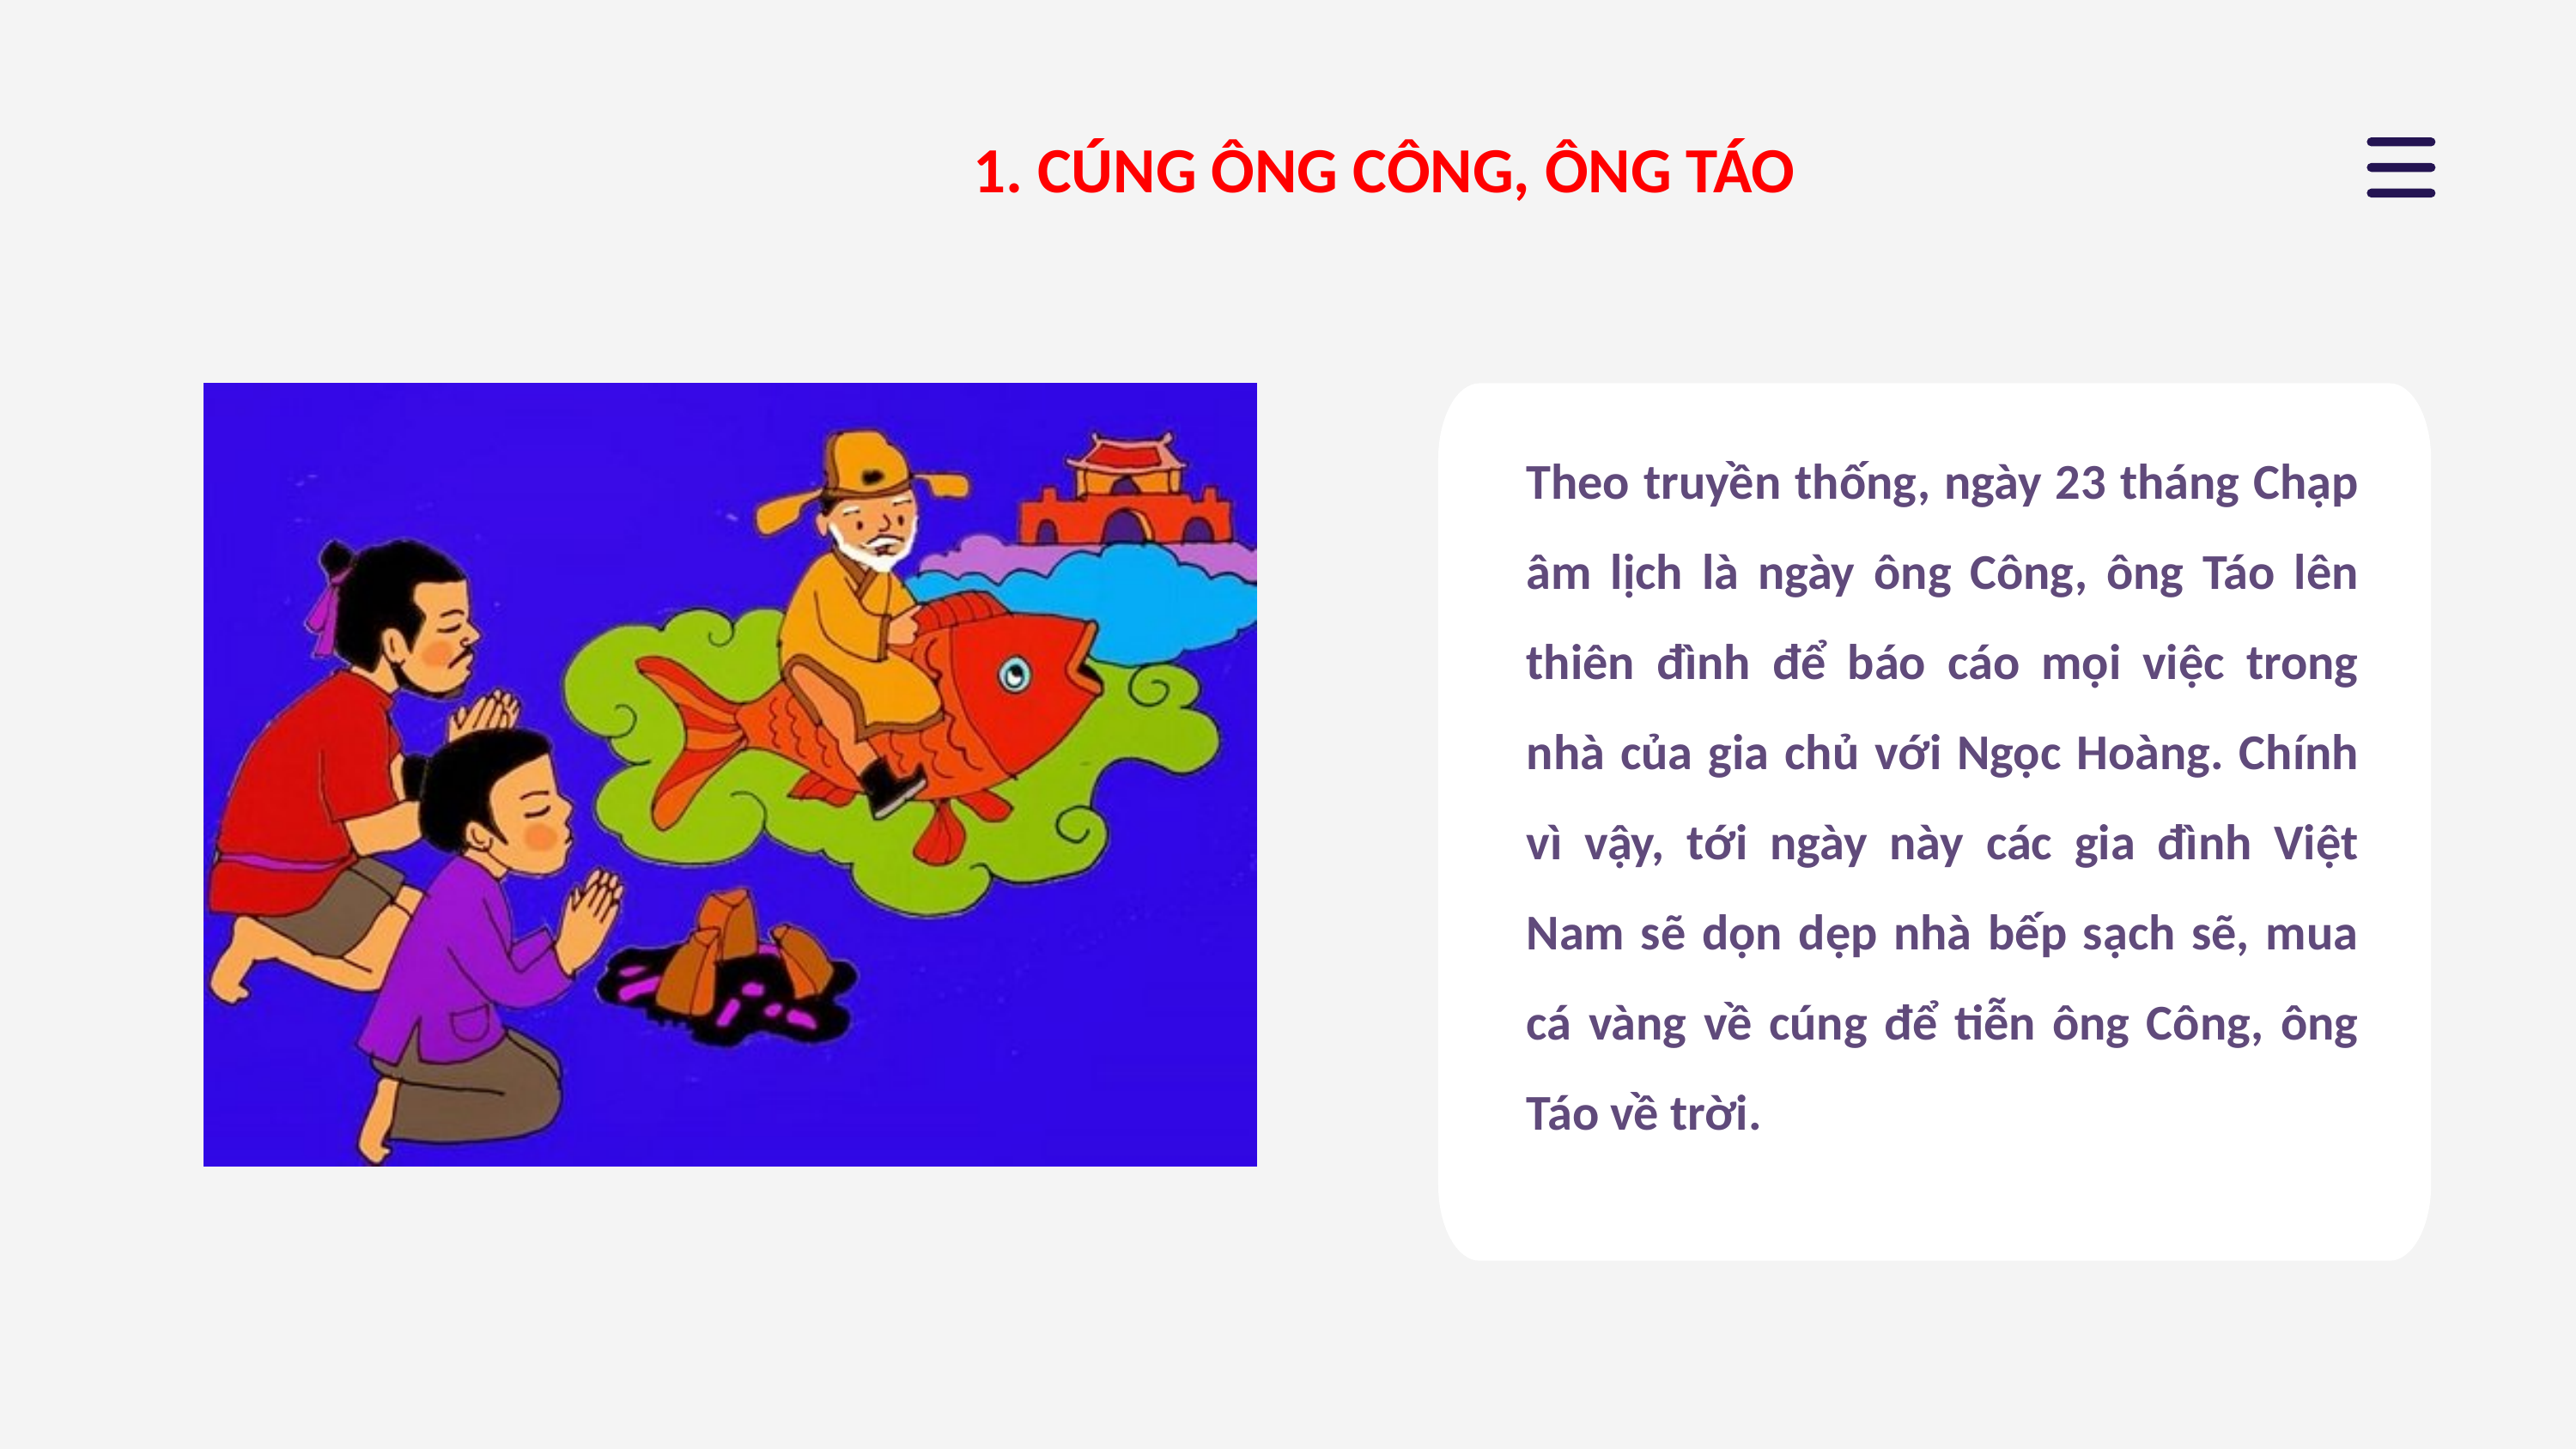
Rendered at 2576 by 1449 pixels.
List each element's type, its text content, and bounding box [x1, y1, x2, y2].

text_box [2371, 141, 2432, 200]
picture [204, 383, 1258, 1167]
text_box 1. CÚNG ÔNG CÔNG, ÔNG TÁO [960, 122, 1809, 212]
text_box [1437, 383, 2432, 1261]
